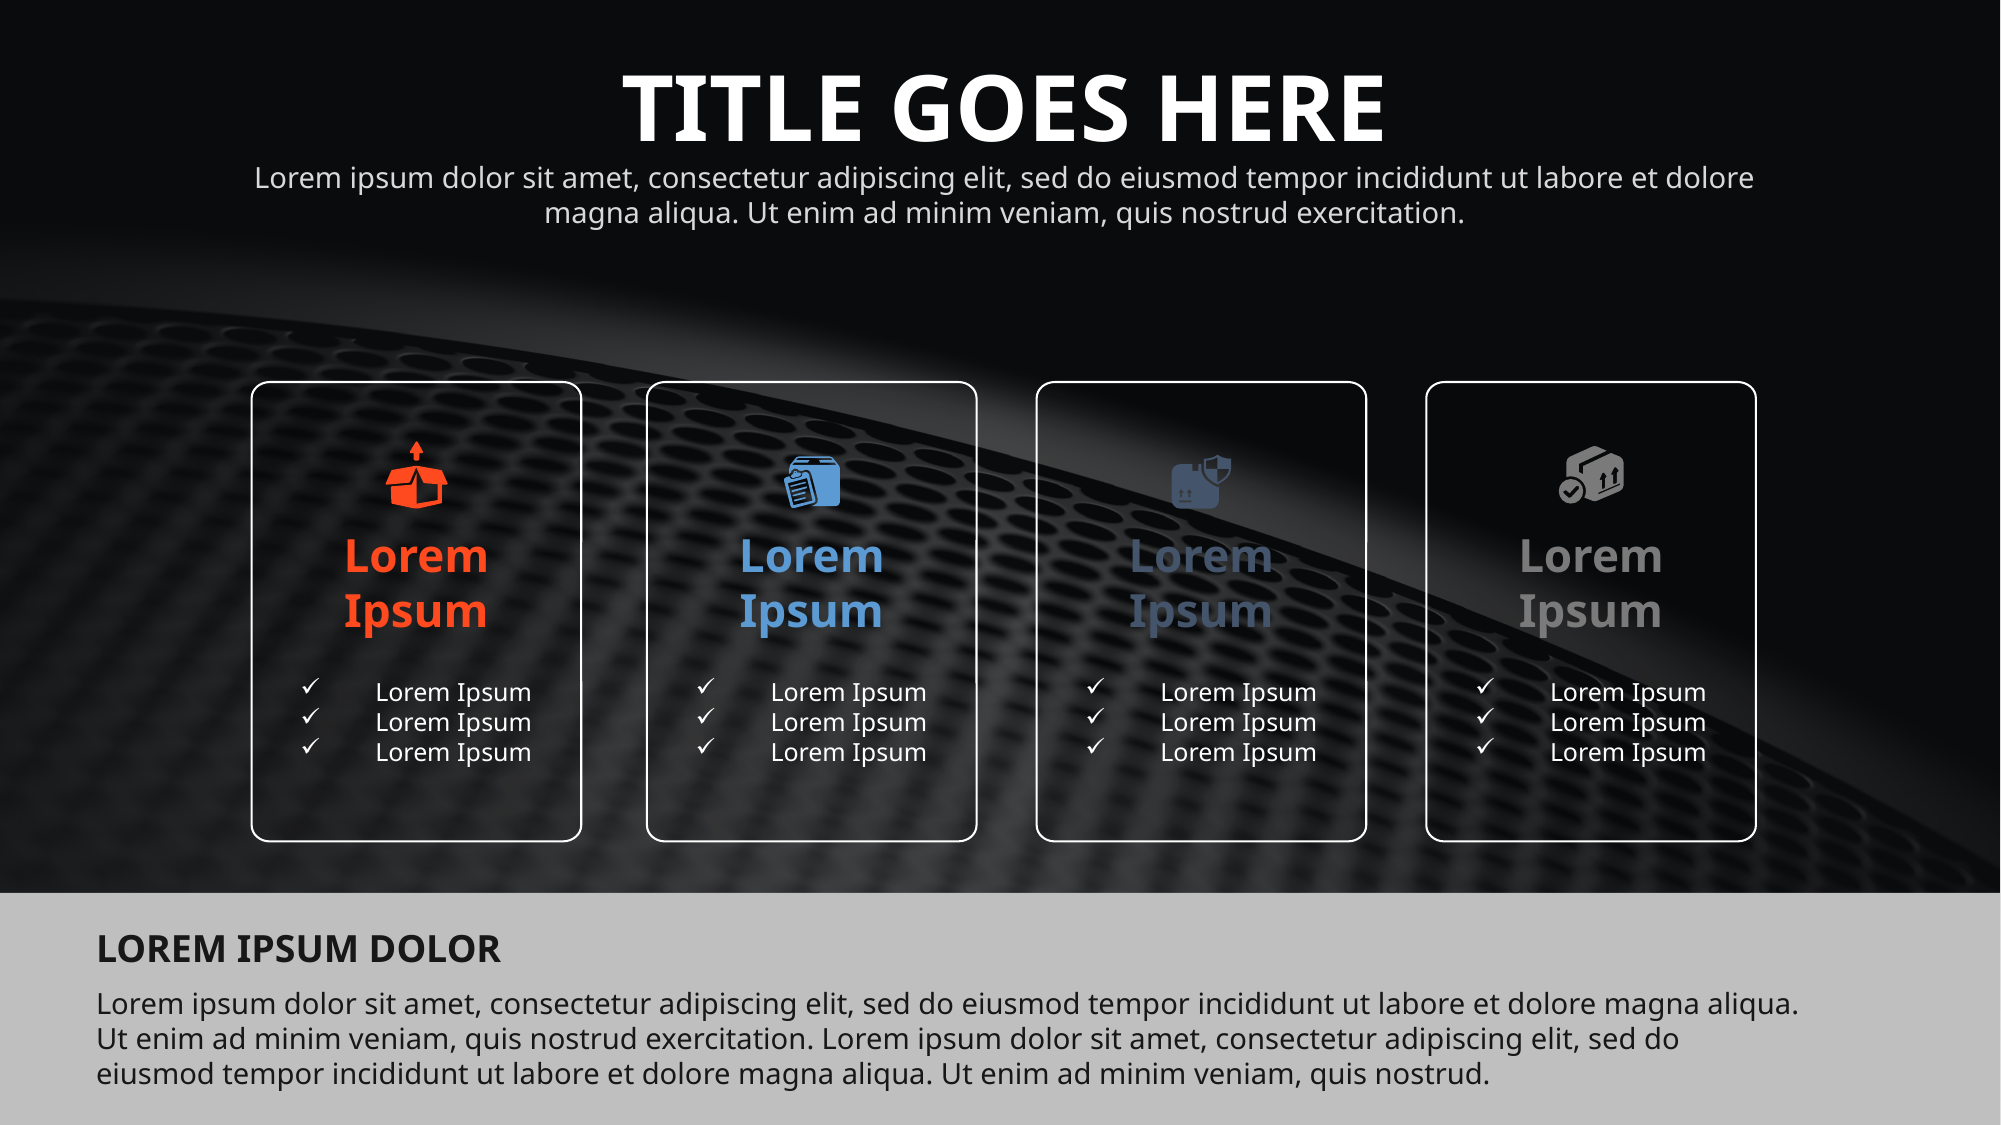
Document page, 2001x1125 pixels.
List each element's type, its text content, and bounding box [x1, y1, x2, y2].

text_box [409, 441, 423, 461]
text_box [1171, 454, 1232, 509]
text_box Lorem Ipsum Lorem Ipsum Lorem Ipsum Lorem Ipsum [250, 380, 583, 843]
text_box Lorem Ipsum Lorem Ipsum Lorem Ipsum Lorem Ipsum [1035, 380, 1368, 843]
text_box [1566, 446, 1624, 502]
text_box [0, 892, 2000, 1125]
text_box Lorem Ipsum Lorem Ipsum Lorem Ipsum Lorem Ipsum [645, 380, 978, 843]
text_box [784, 456, 840, 509]
text_box [385, 465, 448, 509]
text_box Lorem Ipsum Lorem Ipsum Lorem Ipsum Lorem Ipsum [1425, 380, 1757, 843]
text_box LOREM IPSUM DOLOR Lorem ipsum dolor sit amet, consectetur adipiscing elit, sed do eiusmod tempor incididunt ut labore et dolore magna aliqua. Ut enim ad minim veniam, quis nostrud exercitation. Lorem ipsum dolor sit amet, consectetur adipiscing elit, sed do eiusmod tempor incididunt ut labore et dolore magna aliqua. Ut enim ad minim veniam, quis nostrud. [81, 918, 1818, 1098]
text_box [1558, 479, 1584, 504]
text_box TITLE GOES HERE Lorem ipsum dolor sit amet, consectetur adipiscing elit, sed do eiusmod tempor incididunt ut labore et dolore magna aliqua. Ut enim ad minim veniam, quis nostrud exercitation. [192, 42, 1818, 237]
